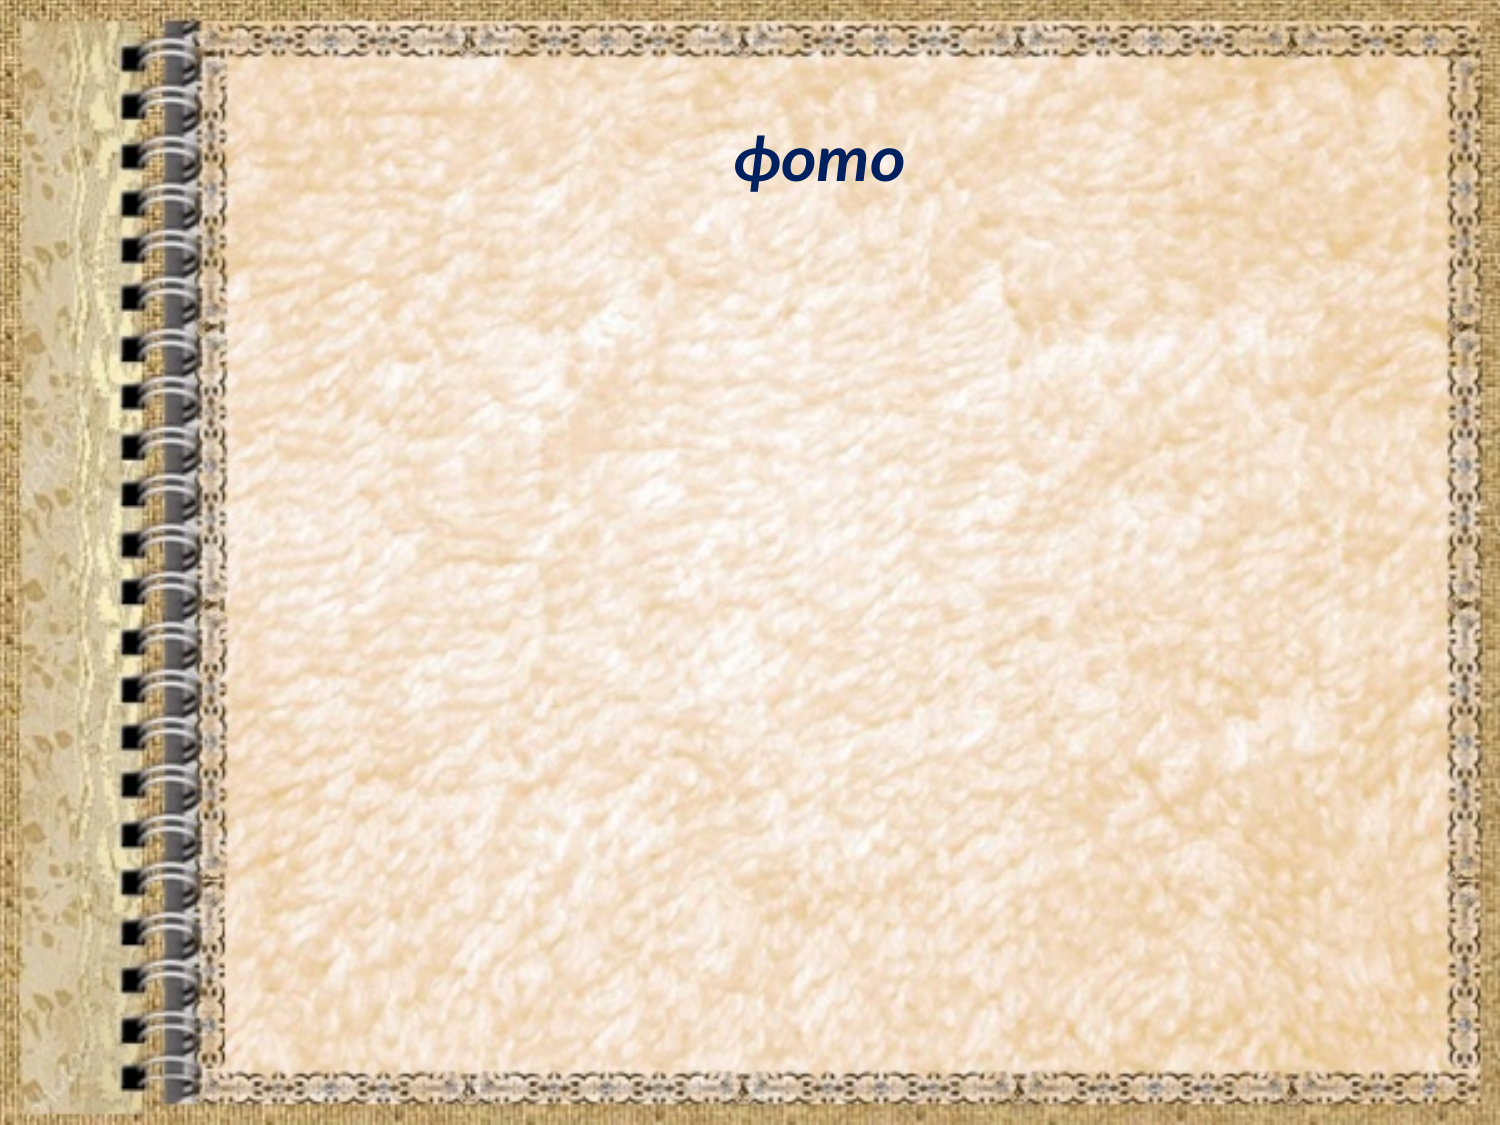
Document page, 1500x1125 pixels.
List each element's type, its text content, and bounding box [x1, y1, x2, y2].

picture [0, 0, 1500, 1125]
text_box фото [312, 101, 1326, 202]
